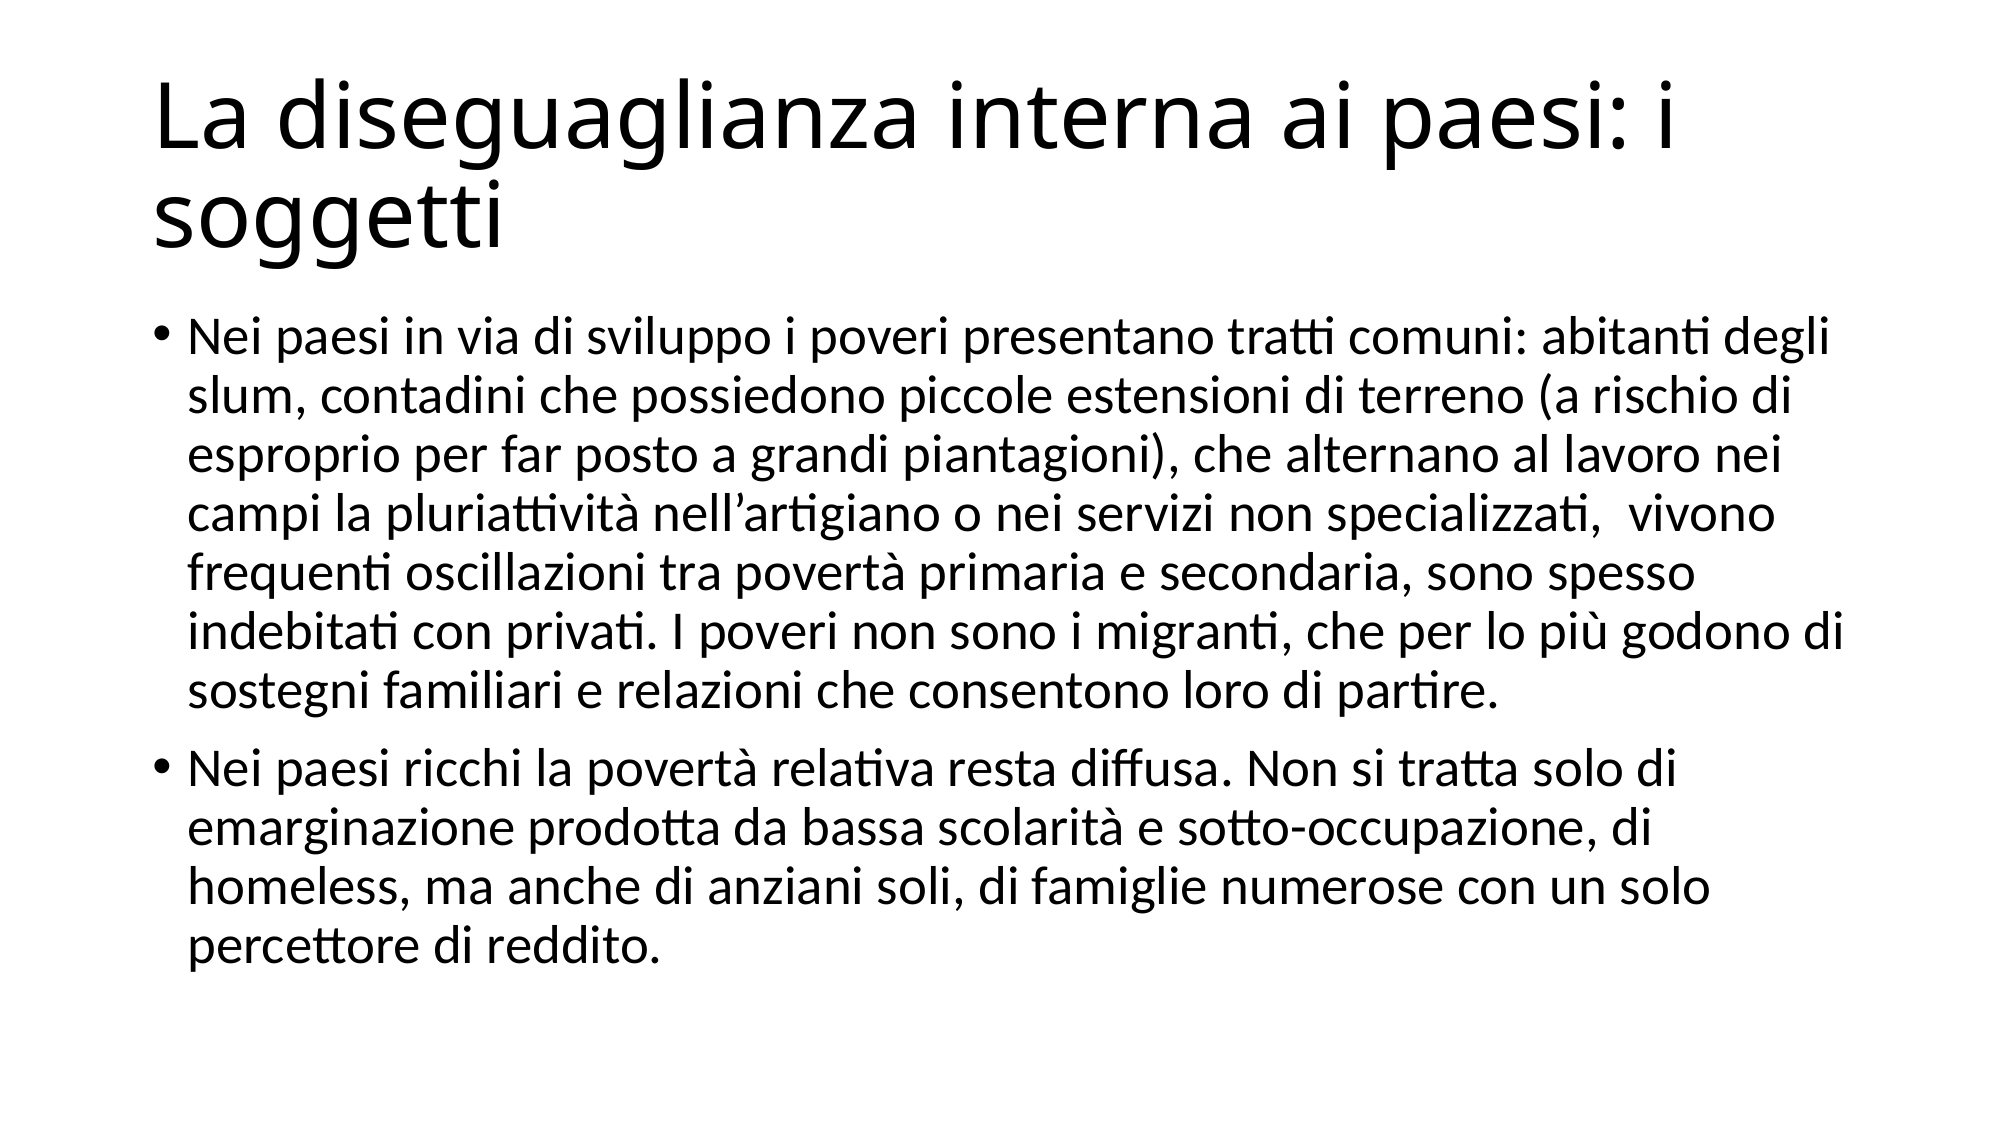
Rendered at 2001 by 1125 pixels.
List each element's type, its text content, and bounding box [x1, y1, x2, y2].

title La diseguaglianza interna ai paesi: i soggetti [137, 59, 1863, 278]
list Nei paesi in via di sviluppo i poveri presentano tratti comuni: abitanti degli slum, contadini che possiedono piccole estensioni di terreno (a rischio di esproprio per far posto a grandi piantagioni), che alternano al lavoro nei campi la pluriattività nell’artigiano o nei servizi non specializzati, vivono frequenti oscillazioni tra povertà primaria e secondaria, sono spesso indebitati con privati. I poveri non sono i migranti, che per lo più godono di sostegni familiari e relazioni che consentono loro di partire. Nei paesi ricchi la povertà relativa resta diffusa. Non si tratta solo di emarginazione prodotta da bassa scolarità e sotto-occupazione, di homeless, ma anche di anziani soli, di famiglie numerose con un solo percettore di reddito. [137, 299, 1863, 1014]
